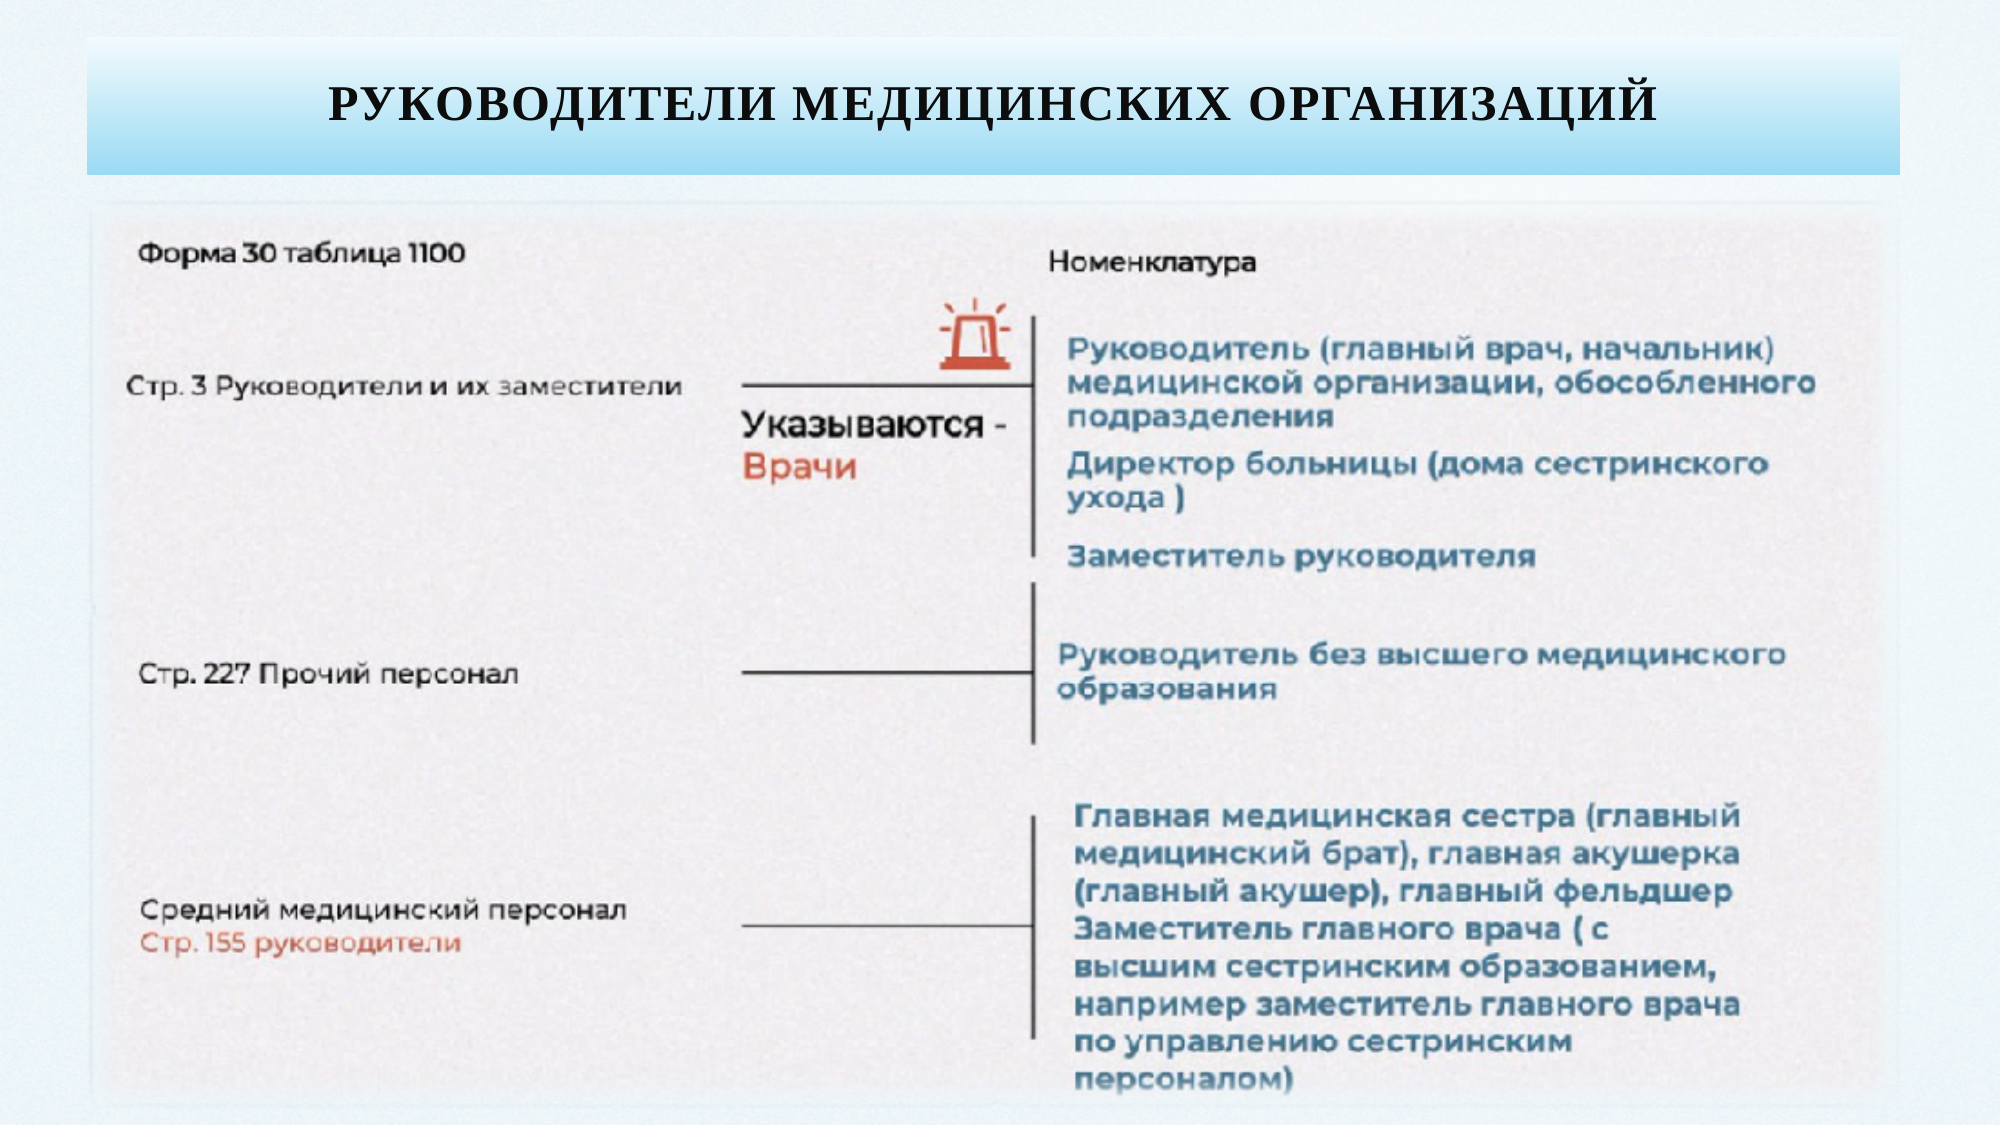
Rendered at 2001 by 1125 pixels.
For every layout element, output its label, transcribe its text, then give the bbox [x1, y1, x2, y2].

text_box Руководители медицинских организаций [87, 37, 1900, 175]
table_header [80, 194, 1906, 1119]
picture [87, 199, 1901, 1110]
